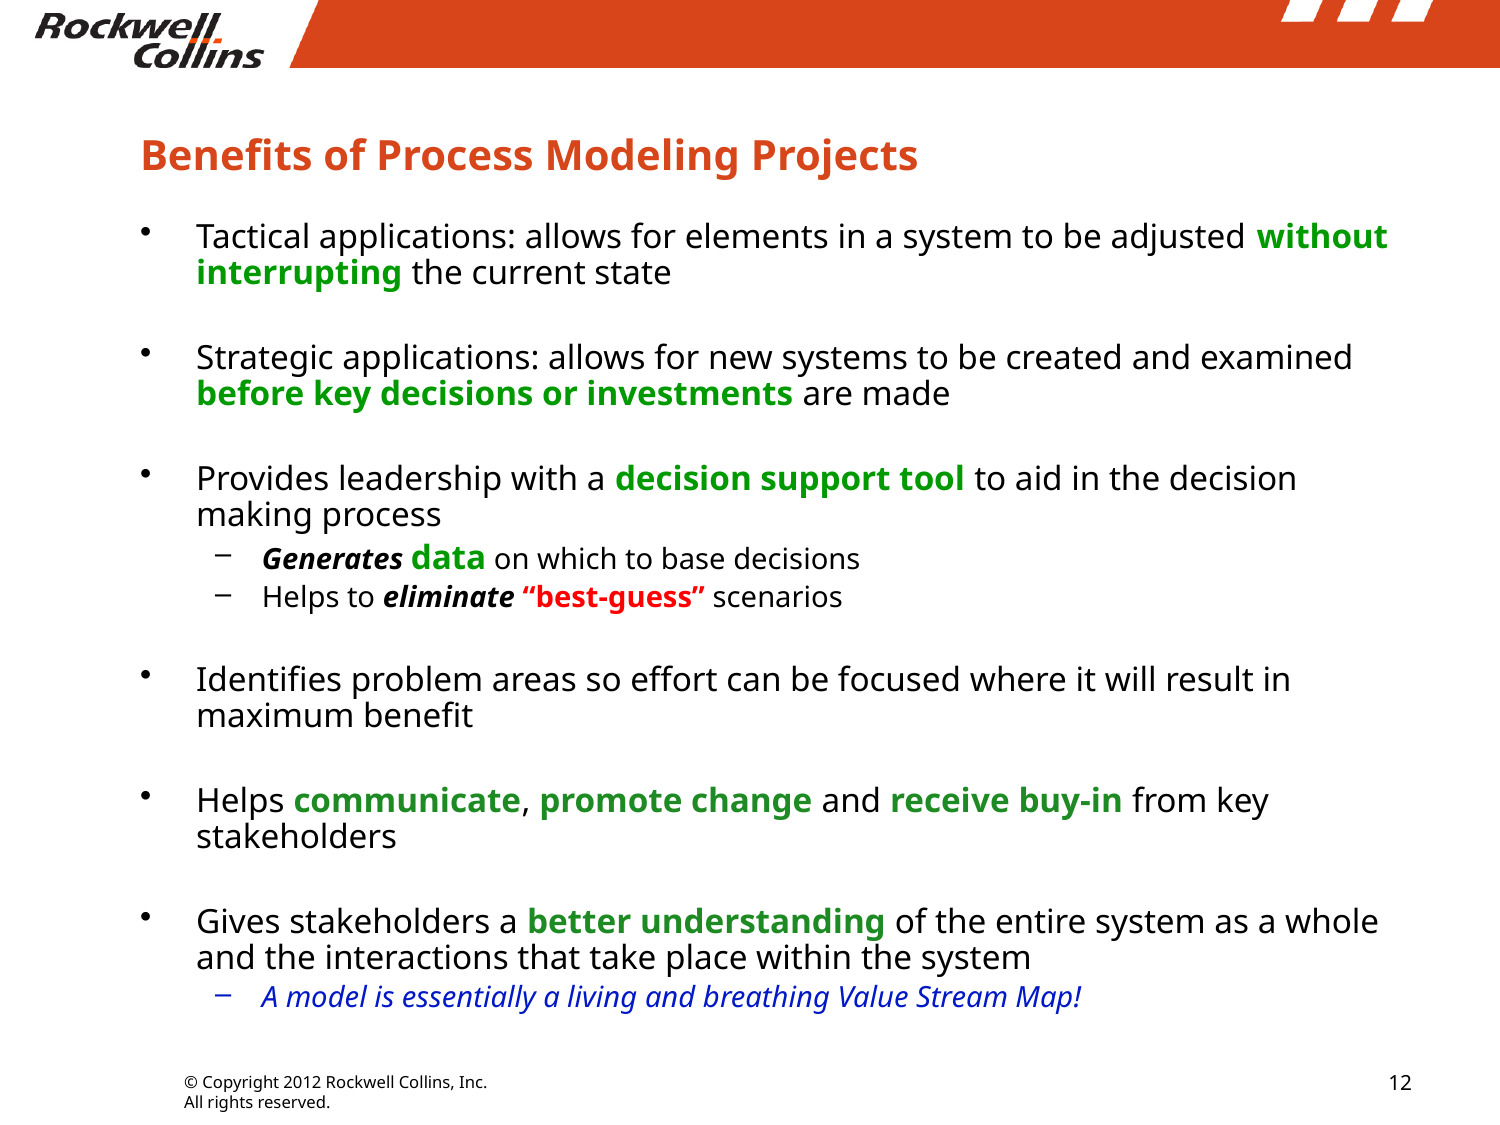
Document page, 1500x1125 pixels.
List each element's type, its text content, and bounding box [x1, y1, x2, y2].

slide_number 12 [1287, 1062, 1428, 1103]
title Benefits of Process Modeling Projects [124, 112, 1401, 196]
list Tactical applications: allows for elements in a system to be adjusted without interrupting the current state Strategic applications: allows for new systems to be created and examined before key decisions or investments are made Provides leadership with a decision support tool to aid in the decision making process Generates data on which to base decisions Helps to eliminate “best-guess” scenarios Identifies problem areas so effort can be focused where it will result in maximum benefit Helps communicate, promote change and receive buy-in from key stakeholders Gives stakeholders a better understanding of the entire system as a whole and the interactions that take place within the system A model is essentially a living and breathing Value Stream Map! [124, 212, 1426, 1063]
picture [0, 0, 1500, 68]
